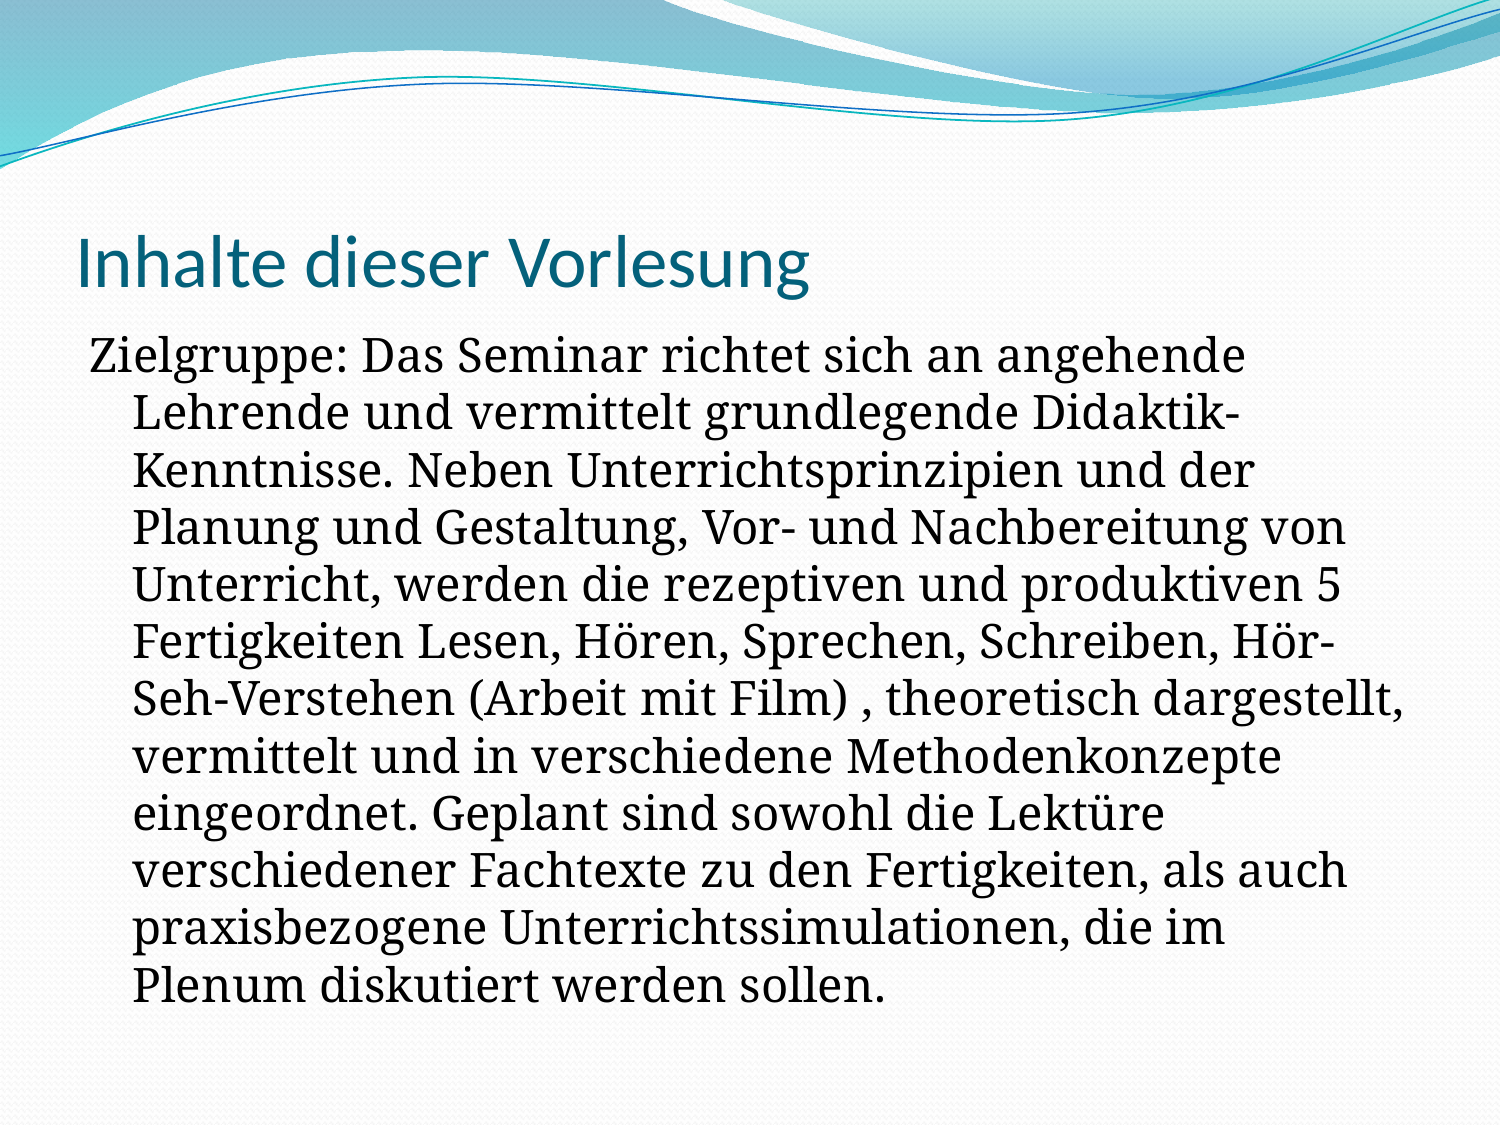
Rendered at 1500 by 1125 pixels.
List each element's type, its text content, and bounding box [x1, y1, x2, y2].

title Inhalte dieser Vorlesung [75, 115, 1425, 303]
list Zielgruppe: Das Seminar richtet sich an angehende Lehrende und vermittelt grundlegende Didaktik-Kenntnisse. Neben Unterrichtsprinzipien und der Planung und Gestaltung, Vor- und Nachbereitung von Unterricht, werden die rezeptiven und produktiven 5 Fertigkeiten Lesen, Hören, Sprechen, Schreiben, Hör-Seh-Verstehen (Arbeit mit Film) , theoretisch dargestellt, vermittelt und in verschiedene Methodenkonzepte eingeordnet. Geplant sind sowohl die Lektüre verschiedener Fachtexte zu den Fertigkeiten, als auch praxisbezogene Unterrichtssimulationen, die im Plenum diskutiert werden sollen. [75, 317, 1425, 1038]
